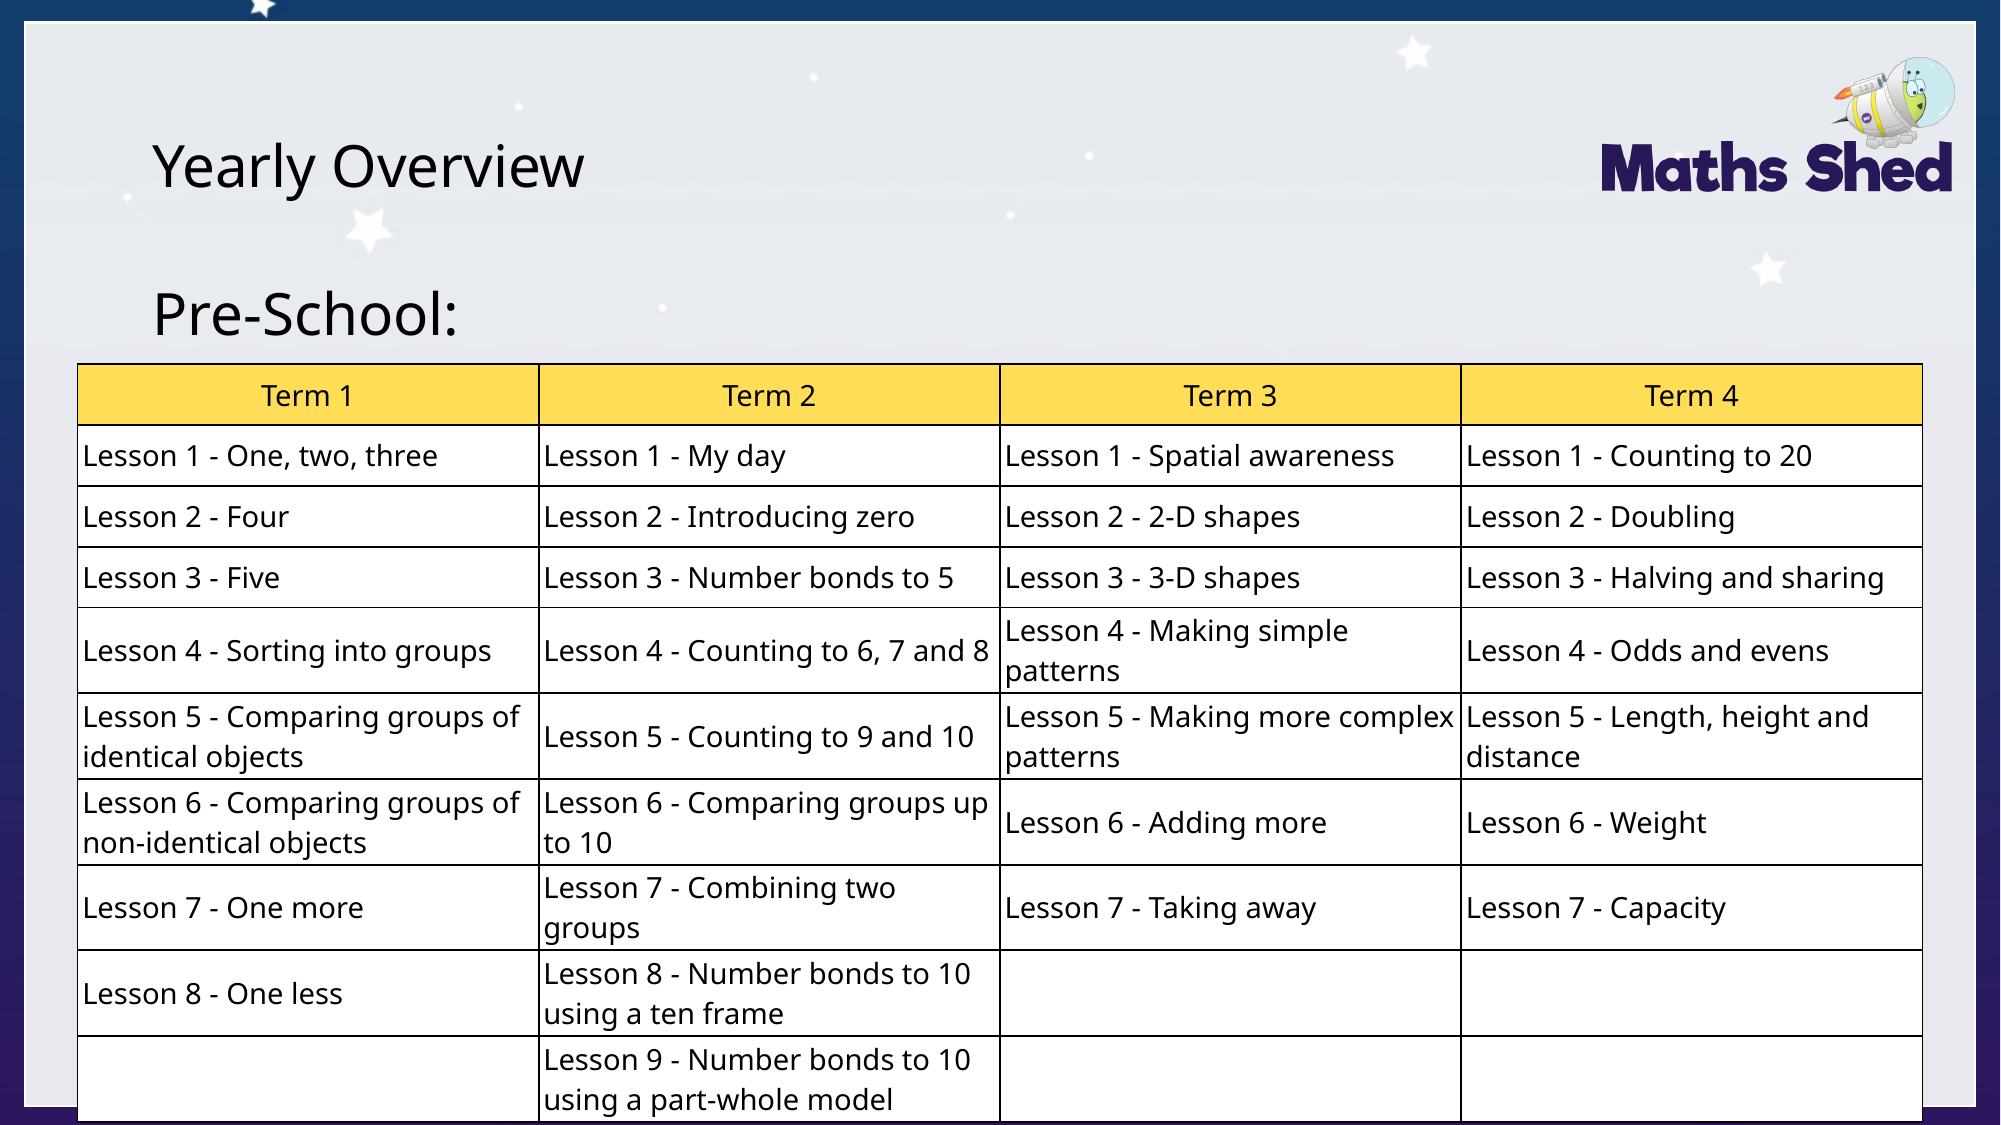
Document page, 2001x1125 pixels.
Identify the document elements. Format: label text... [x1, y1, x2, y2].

table_cell Lesson 6 - Comparing groups of non-identical objects [78, 780, 538, 864]
table_cell Lesson 7 - One more [78, 866, 538, 949]
table_header Term 4 [1462, 365, 1922, 424]
table_cell Lesson 1 - One, two, three [78, 426, 538, 485]
title Yearly Overview [137, 59, 1578, 277]
table_cell Lesson 4 - Sorting into groups [78, 608, 538, 692]
table_header Term 3 [1001, 365, 1460, 424]
table_cell Lesson 5 - Making more complex patterns [1001, 694, 1460, 778]
table_cell Lesson 1 - Spatial awareness [1001, 426, 1460, 485]
table_cell Lesson 2 - 2-D shapes [1001, 487, 1460, 546]
list Pre-School: [137, 277, 1933, 992]
table_cell Lesson 8 - One less [78, 951, 538, 1035]
table_header Term 2 [540, 365, 999, 424]
table_cell Lesson 1 - Counting to 20 [1462, 426, 1922, 485]
table_header Term 1 [78, 365, 538, 424]
table_cell Lesson 3 - Five [78, 548, 538, 607]
table_cell Lesson 3 - 3-D shapes [1001, 548, 1460, 607]
table_cell Lesson 7 - Capacity [1462, 866, 1922, 949]
table_cell [1001, 1037, 1460, 1121]
table_cell Lesson 6 - Weight [1462, 780, 1922, 864]
table_cell Lesson 1 - My day [540, 426, 999, 485]
picture [0, 0, 2001, 1125]
table_cell Lesson 7 - Taking away [1001, 866, 1460, 949]
table_cell Lesson 6 - Adding more [1001, 780, 1460, 864]
table_cell Lesson 5 - Comparing groups of identical objects [78, 694, 538, 778]
table_cell Lesson 5 - Length, height and distance [1462, 694, 1922, 778]
table_cell Lesson 4 - Counting to 6, 7 and 8 [540, 608, 999, 692]
table_cell Lesson 6 - Comparing groups up to 10 [540, 780, 999, 864]
table_cell Lesson 5 - Counting to 9 and 10 [540, 694, 999, 778]
table_cell Lesson 2 - Four [78, 487, 538, 546]
table_cell Lesson 4 - Odds and evens [1462, 608, 1922, 692]
table_cell Lesson 4 - Making simple patterns [1001, 608, 1460, 692]
table_cell Lesson 9 - Number bonds to 10 using a part-whole model [540, 1037, 999, 1121]
table_cell [1462, 951, 1922, 1035]
table_cell Lesson 3 - Number bonds to 5 [540, 548, 999, 607]
table_cell Lesson 8 - Number bonds to 10 using a ten frame [540, 951, 999, 1035]
table_cell [78, 1037, 538, 1121]
table_cell [1001, 951, 1460, 1035]
table_cell Lesson 7 - Combining two groups [540, 866, 999, 949]
table_cell Lesson 2 - Introducing zero [540, 487, 999, 546]
table_cell Lesson 2 - Doubling [1462, 487, 1922, 546]
table_cell [1462, 1037, 1922, 1121]
table_cell Lesson 3 - Halving and sharing [1462, 548, 1922, 607]
